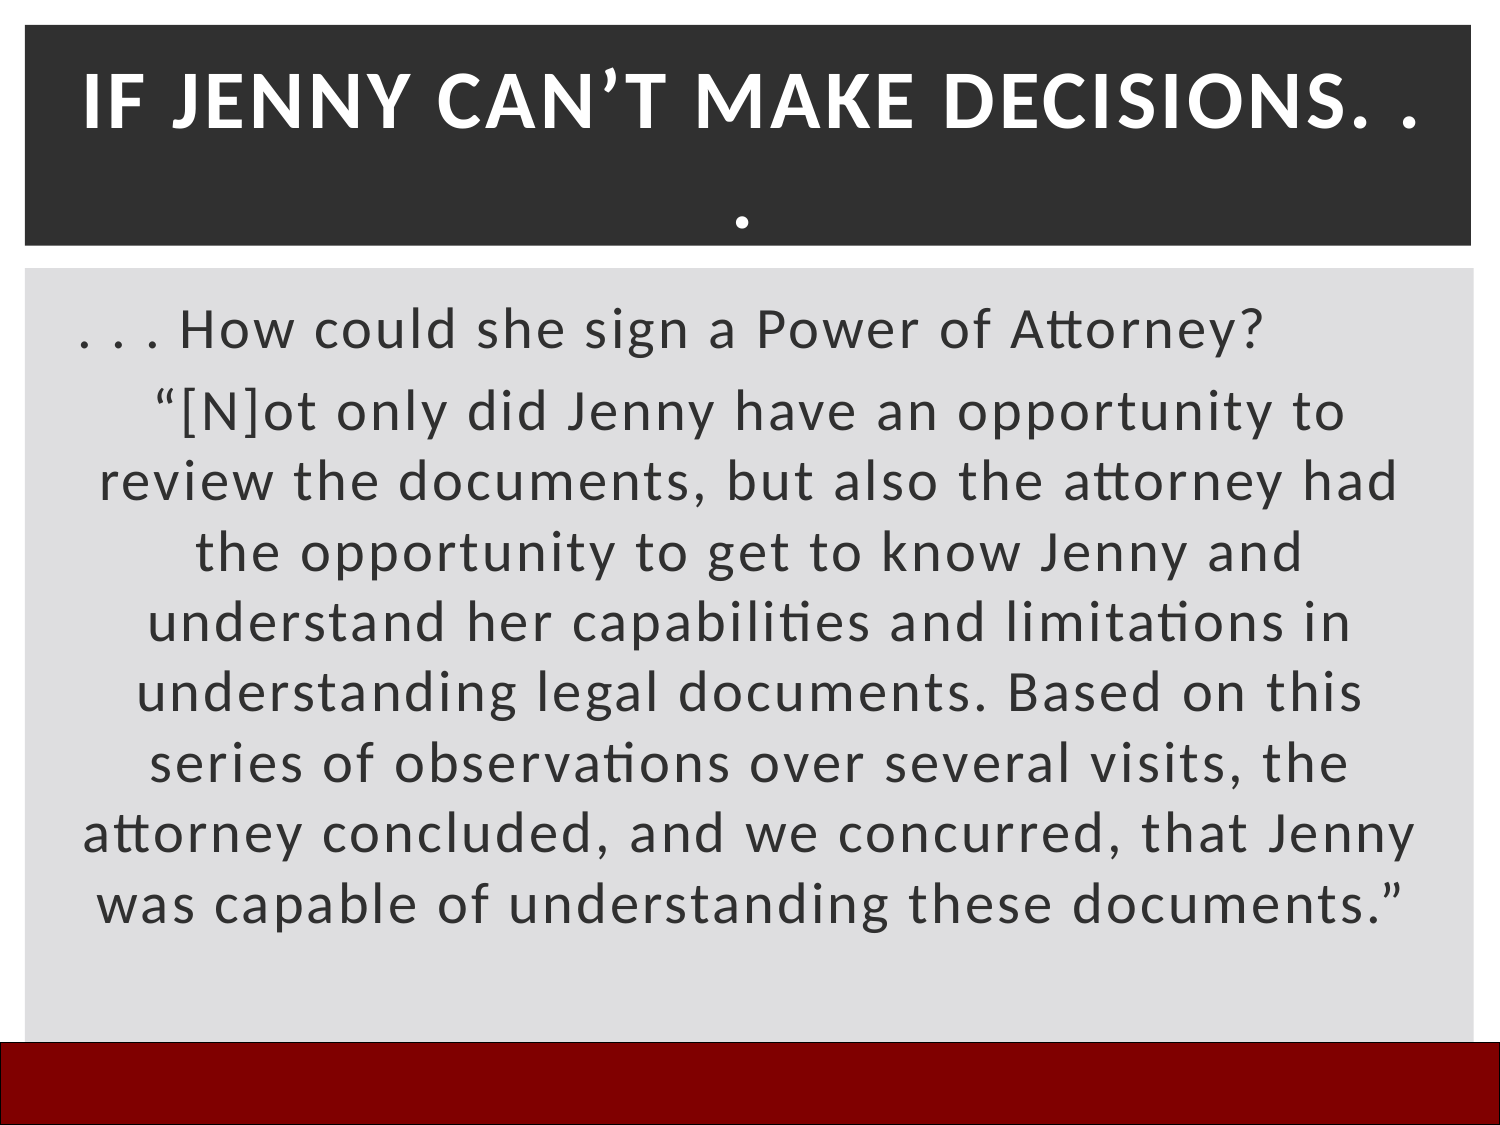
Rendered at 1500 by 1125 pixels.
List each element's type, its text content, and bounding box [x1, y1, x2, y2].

list . . . How could she sign a Power of Attorney? “[N]ot only did Jenny have an opportunity to review the documents, but also the attorney had the opportunity to get to know Jenny and understand her capabilities and limitations in understanding legal documents. Based on this series of observations over several visits, the attorney concluded, and we concurred, that Jenny was capable of understanding these documents.” [62, 282, 1442, 1005]
title If Jenny Can’t Make Decisions. . . [62, 58, 1447, 232]
